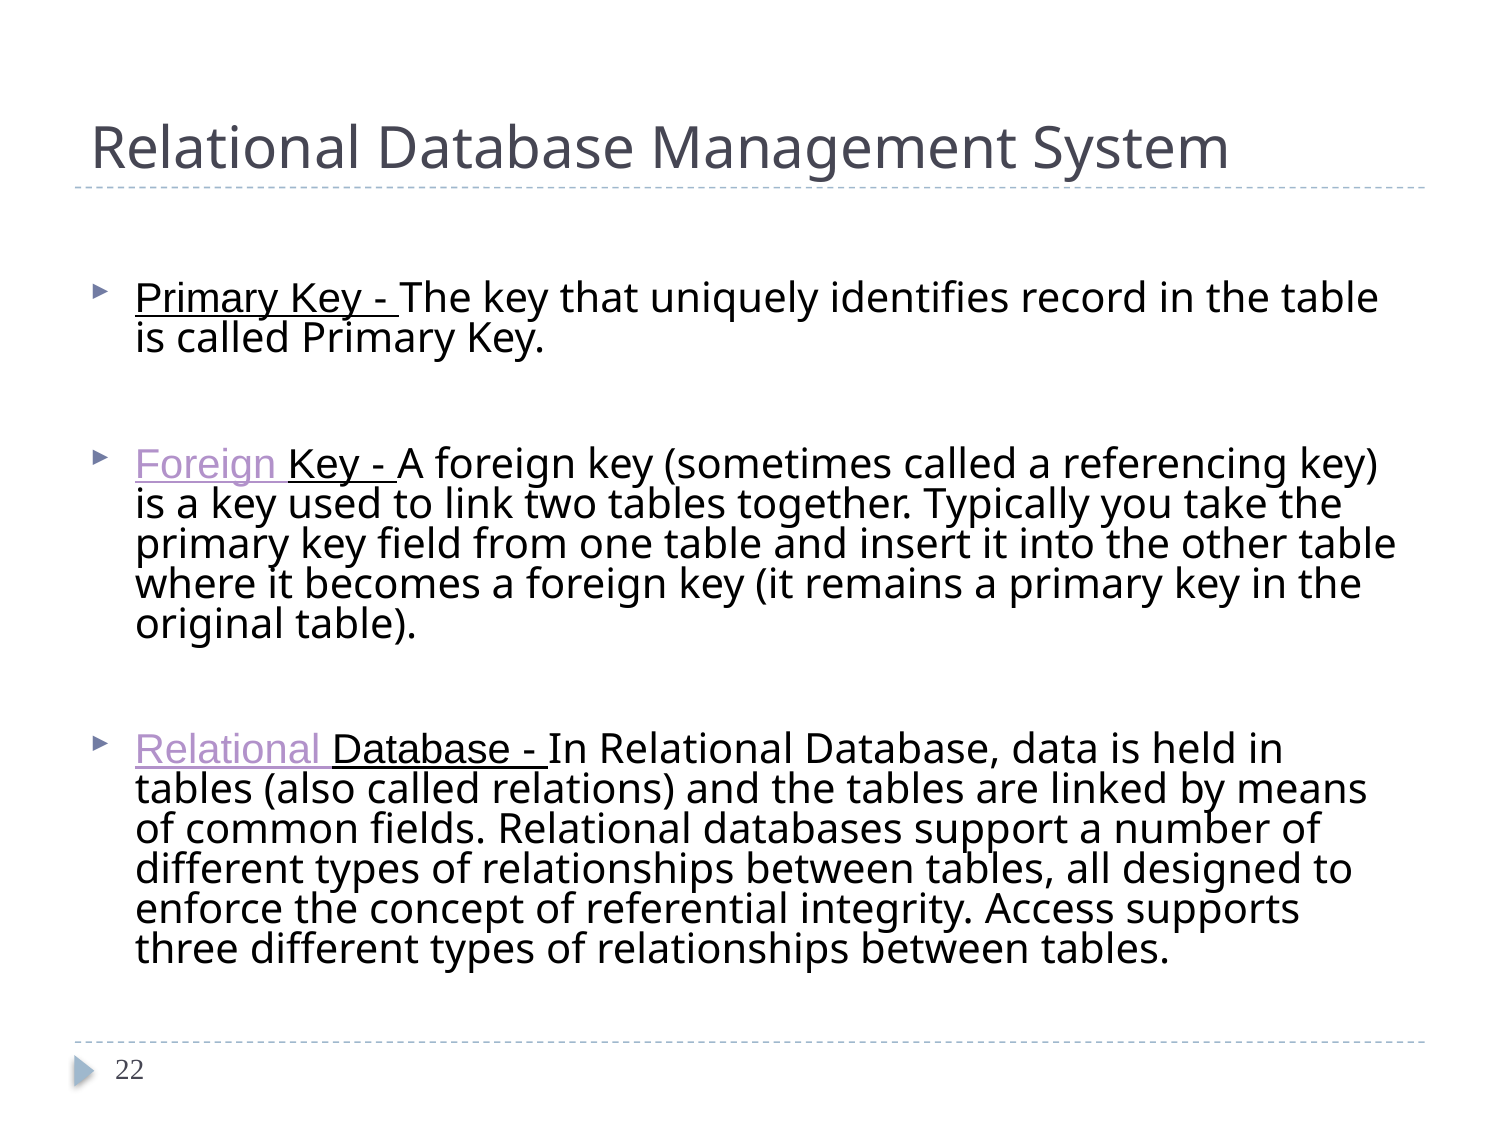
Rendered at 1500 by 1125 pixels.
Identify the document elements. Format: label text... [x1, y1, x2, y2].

list Primary Key - The key that uniquely identifies record in the table is called Primary Key. Foreign Key - A foreign key (sometimes called a referencing key) is a key used to link two tables together. Typically you take the primary key field from one table and insert it into the other table where it becomes a foreign key (it remains a primary key in the original table). Relational Database - In Relational Database, data is held in tables (also called relations) and the tables are linked by means of common fields. Relational databases support a number of different types of relationships between tables, all designed to enforce the concept of referential integrity. Access supports three different types of relationships between tables. [74, 199, 1426, 1011]
title Relational Database Management System [74, 24, 1426, 188]
slide_number 22 [100, 1042, 426, 1103]
